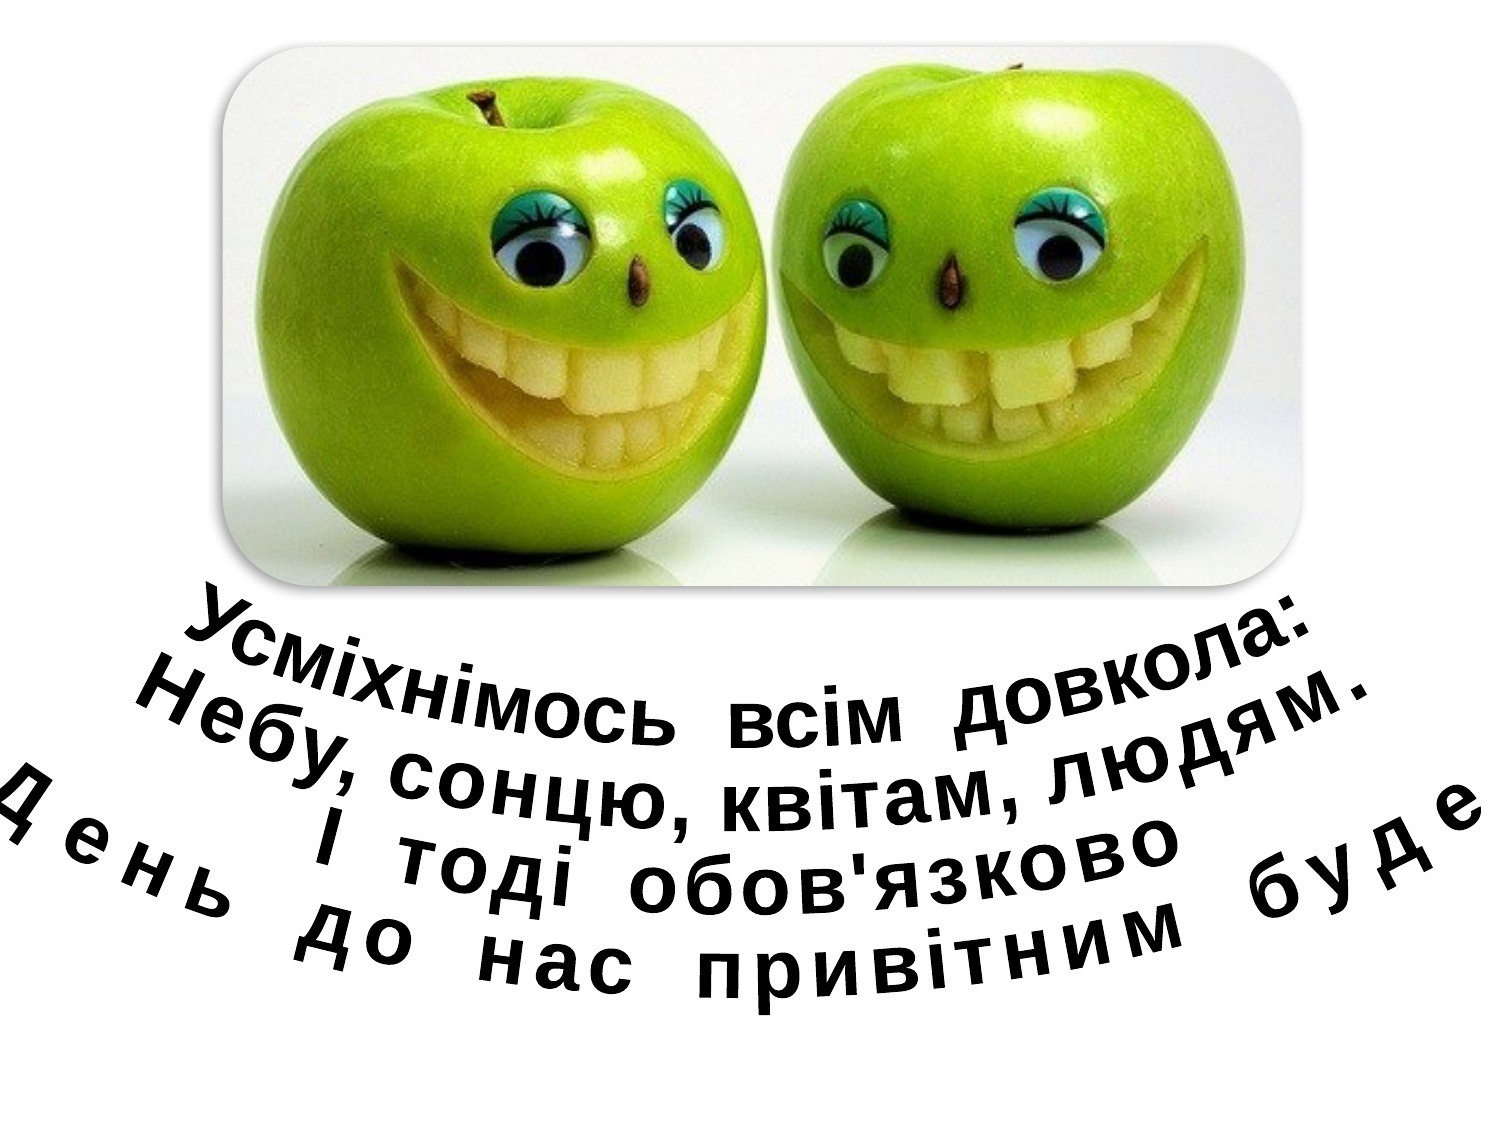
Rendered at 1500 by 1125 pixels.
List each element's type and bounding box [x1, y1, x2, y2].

picture [222, 46, 1302, 587]
